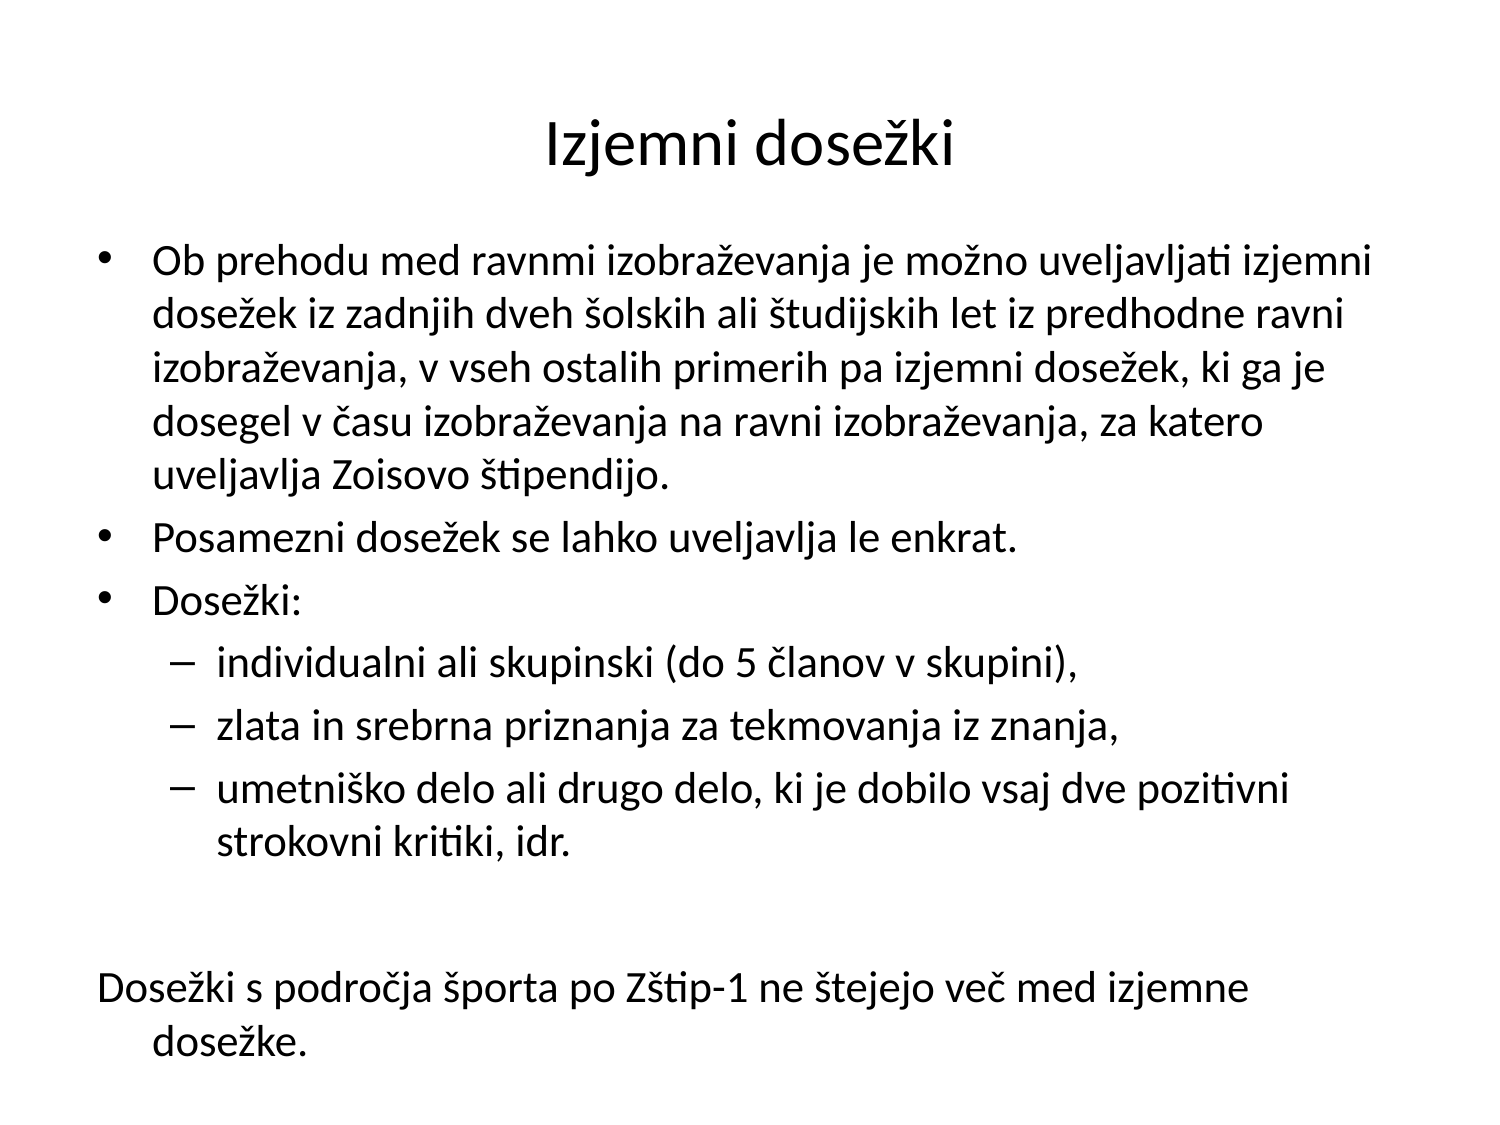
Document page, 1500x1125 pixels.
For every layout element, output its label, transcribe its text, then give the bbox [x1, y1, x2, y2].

title Izjemni dosežki [75, 45, 1425, 233]
list Ob prehodu med ravnmi izobraževanja je možno uveljavljati izjemni dosežek iz zadnjih dveh šolskih ali študijskih let iz predhodne ravni izobraževanja, v vseh ostalih primerih pa izjemni dosežek, ki ga je dosegel v času izobraževanja na ravni izobraževanja, za katero uveljavlja Zoisovo štipendijo. Posamezni dosežek se lahko uveljavlja le enkrat. Dosežki: individualni ali skupinski (do 5 članov v skupini), zlata in srebrna priznanja za tekmovanja iz znanja, umetniško delo ali drugo delo, ki je dobilo vsaj dve pozitivni strokovni kritiki, idr. Dosežki s področja športa po Zštip-1 ne štejejo več med izjemne dosežke. [82, 222, 1432, 1079]
